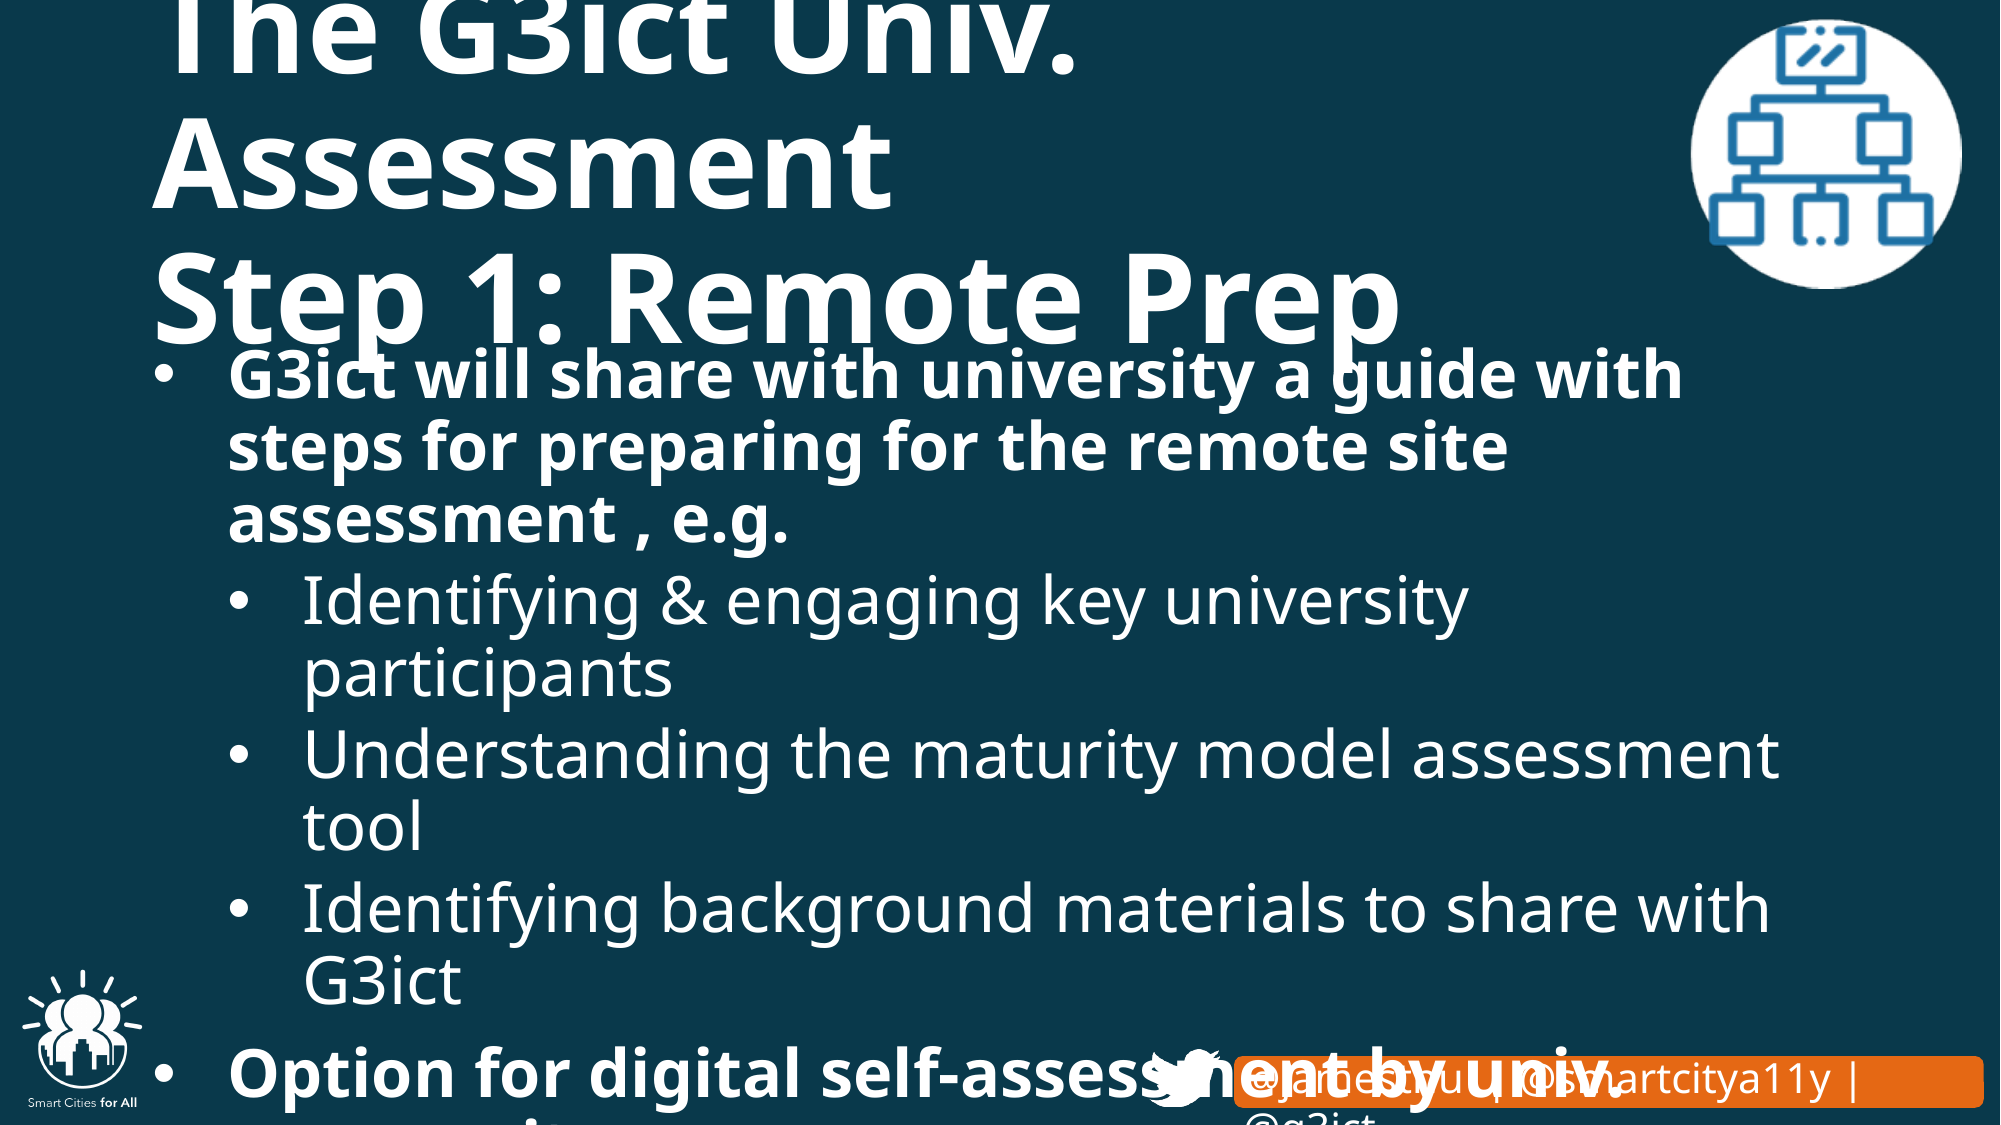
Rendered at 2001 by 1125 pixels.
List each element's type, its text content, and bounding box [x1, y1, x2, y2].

list G3ict will share with university a guide with steps for preparing for the remote site assessment , e.g. Identifying & engaging key university participants Understanding the maturity model assessment tool Identifying background materials to share with G3ict Option for digital self-assessment by univ. community G3ict analyzes data in preparation for Step Two – remote assessment [137, 333, 1863, 1125]
title The G3ict Univ. Assessment Step 1: Remote Prep [137, 59, 1680, 278]
picture [1680, 3, 1962, 289]
picture [13, 963, 137, 1119]
